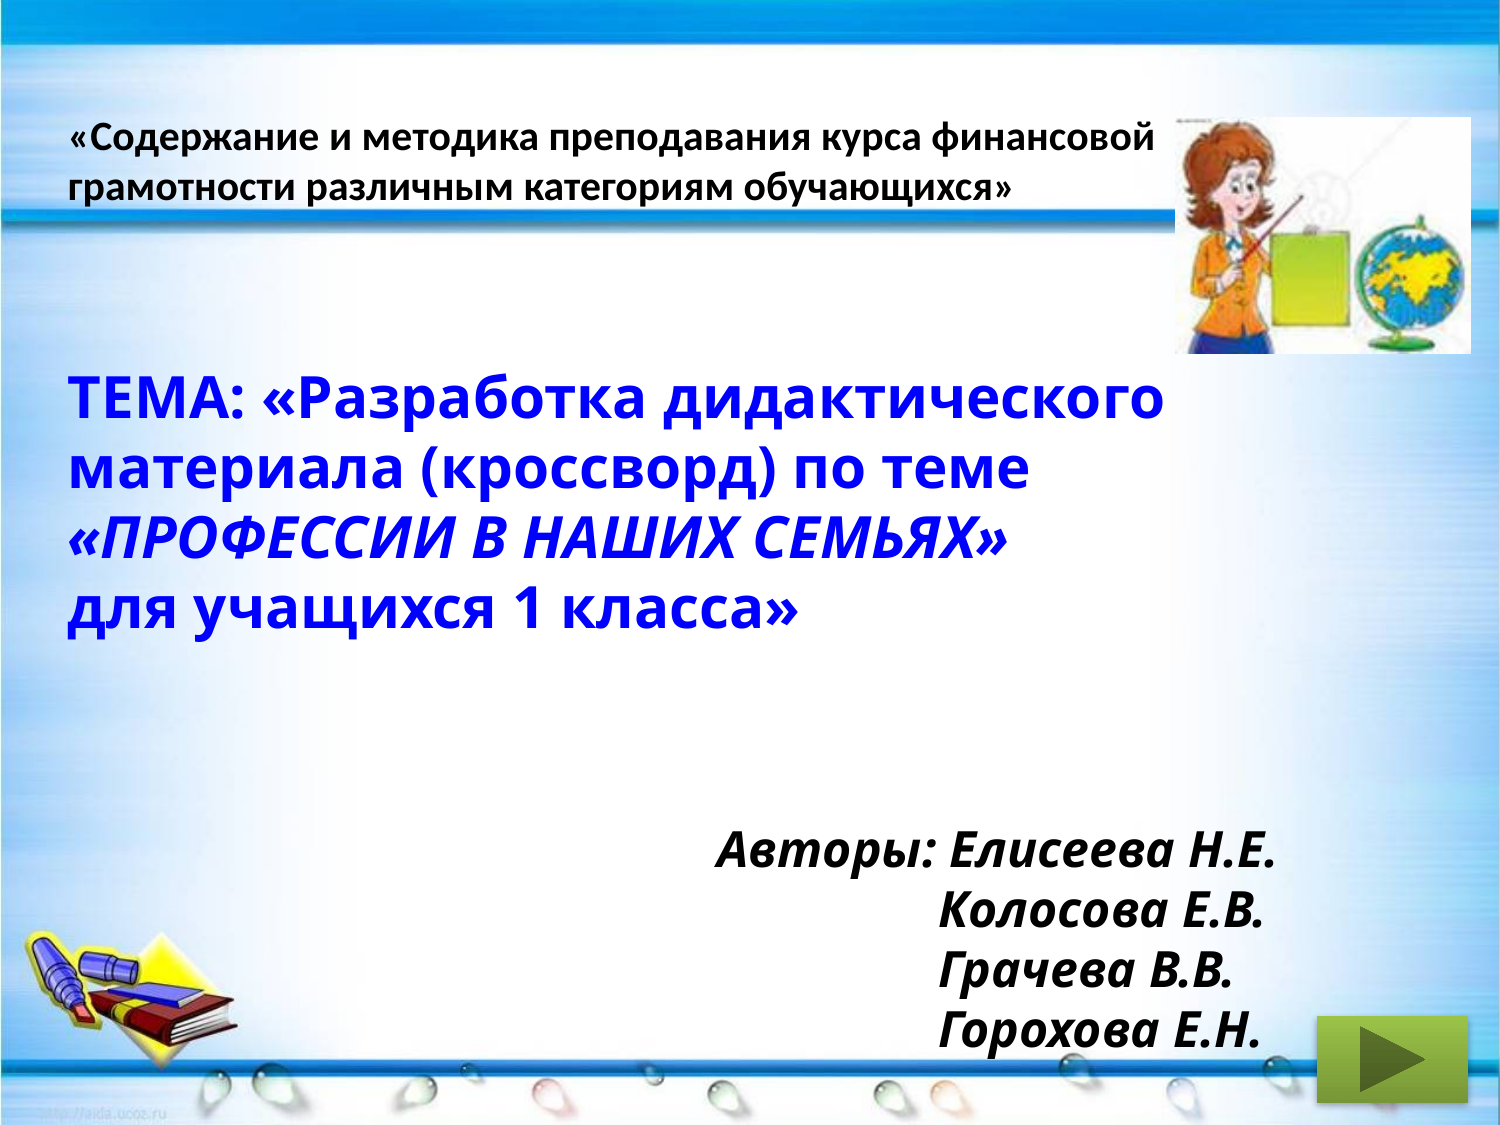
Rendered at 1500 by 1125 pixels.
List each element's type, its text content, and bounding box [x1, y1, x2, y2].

text_box ТЕМА: «Разработка дидактического материала (кроссворд) по теме «ПРОФЕССИИ В НАШИХ СЕМЬЯХ» для учащихся 1 класса» [53, 353, 1199, 648]
text_box [1316, 1015, 1469, 1103]
picture [0, 0, 1500, 1125]
text_box «Содержание и методика преподавания курса финансовой грамотности различным категориям обучающихся» [53, 101, 1176, 217]
text_box Авторы: Елисеева Н.Е. Колосова Е.В. Грачева В.В. Горохова Е.Н. [702, 810, 1424, 1066]
